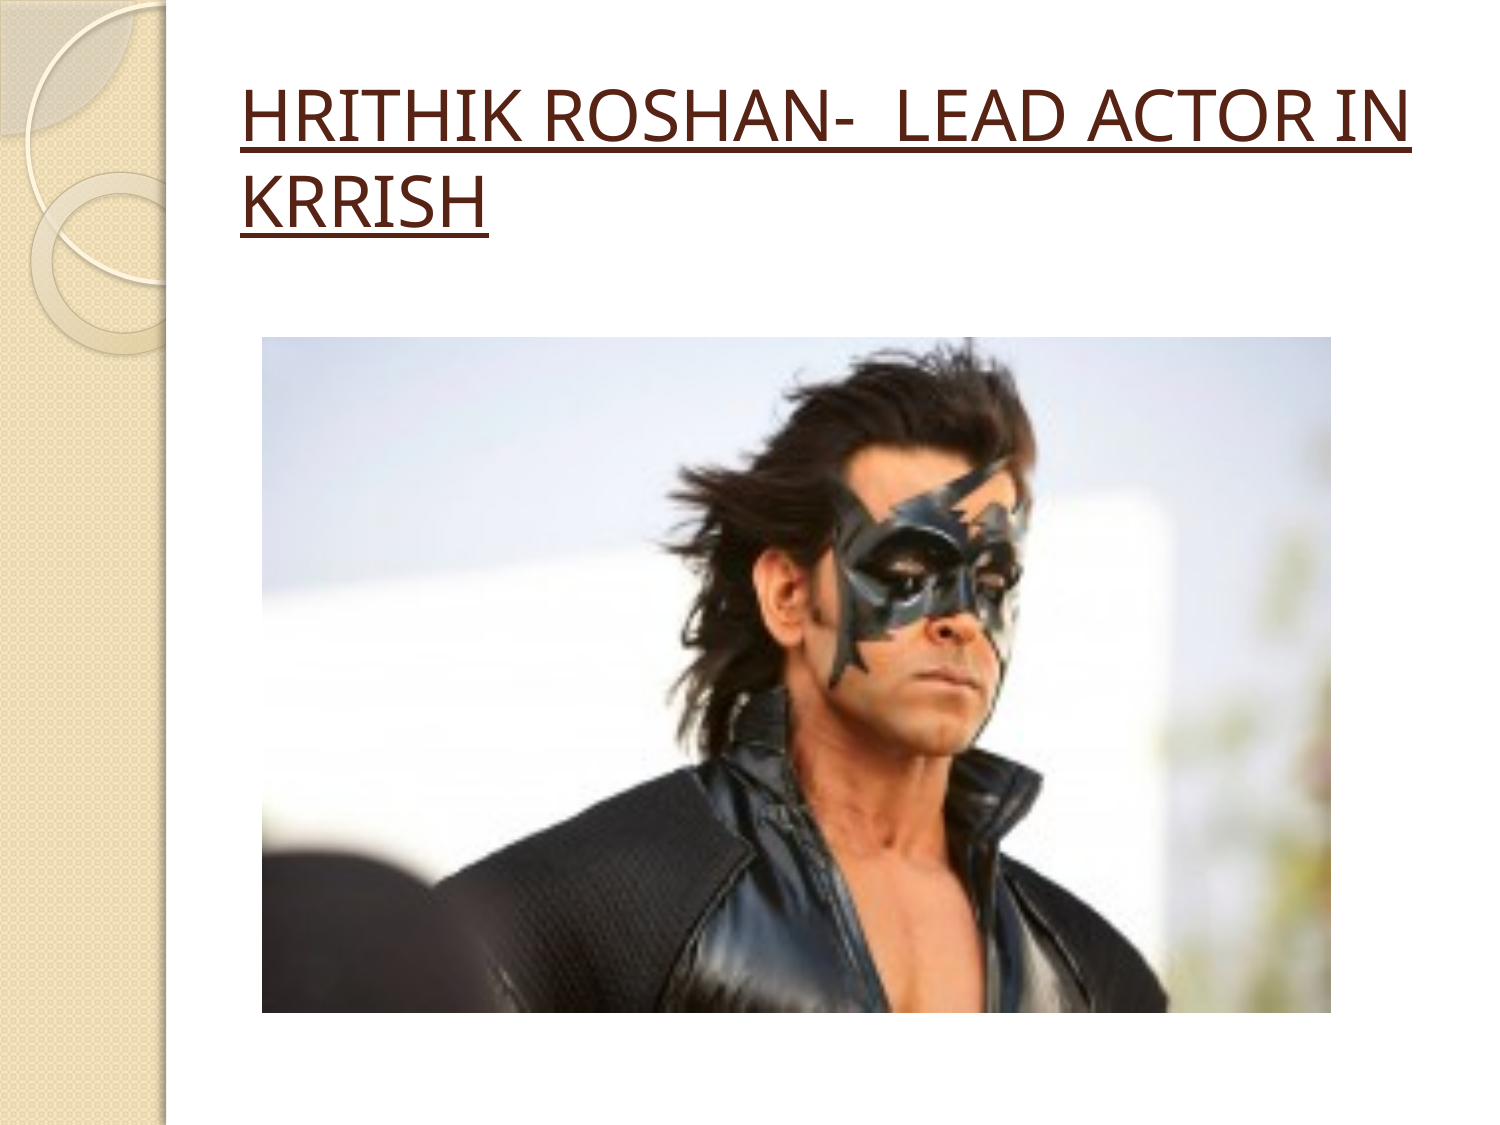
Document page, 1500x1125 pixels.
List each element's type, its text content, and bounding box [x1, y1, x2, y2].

picture [262, 337, 1331, 1013]
title HRITHIK ROSHAN- LEAD ACTOR IN KRRISH [225, 62, 1455, 250]
